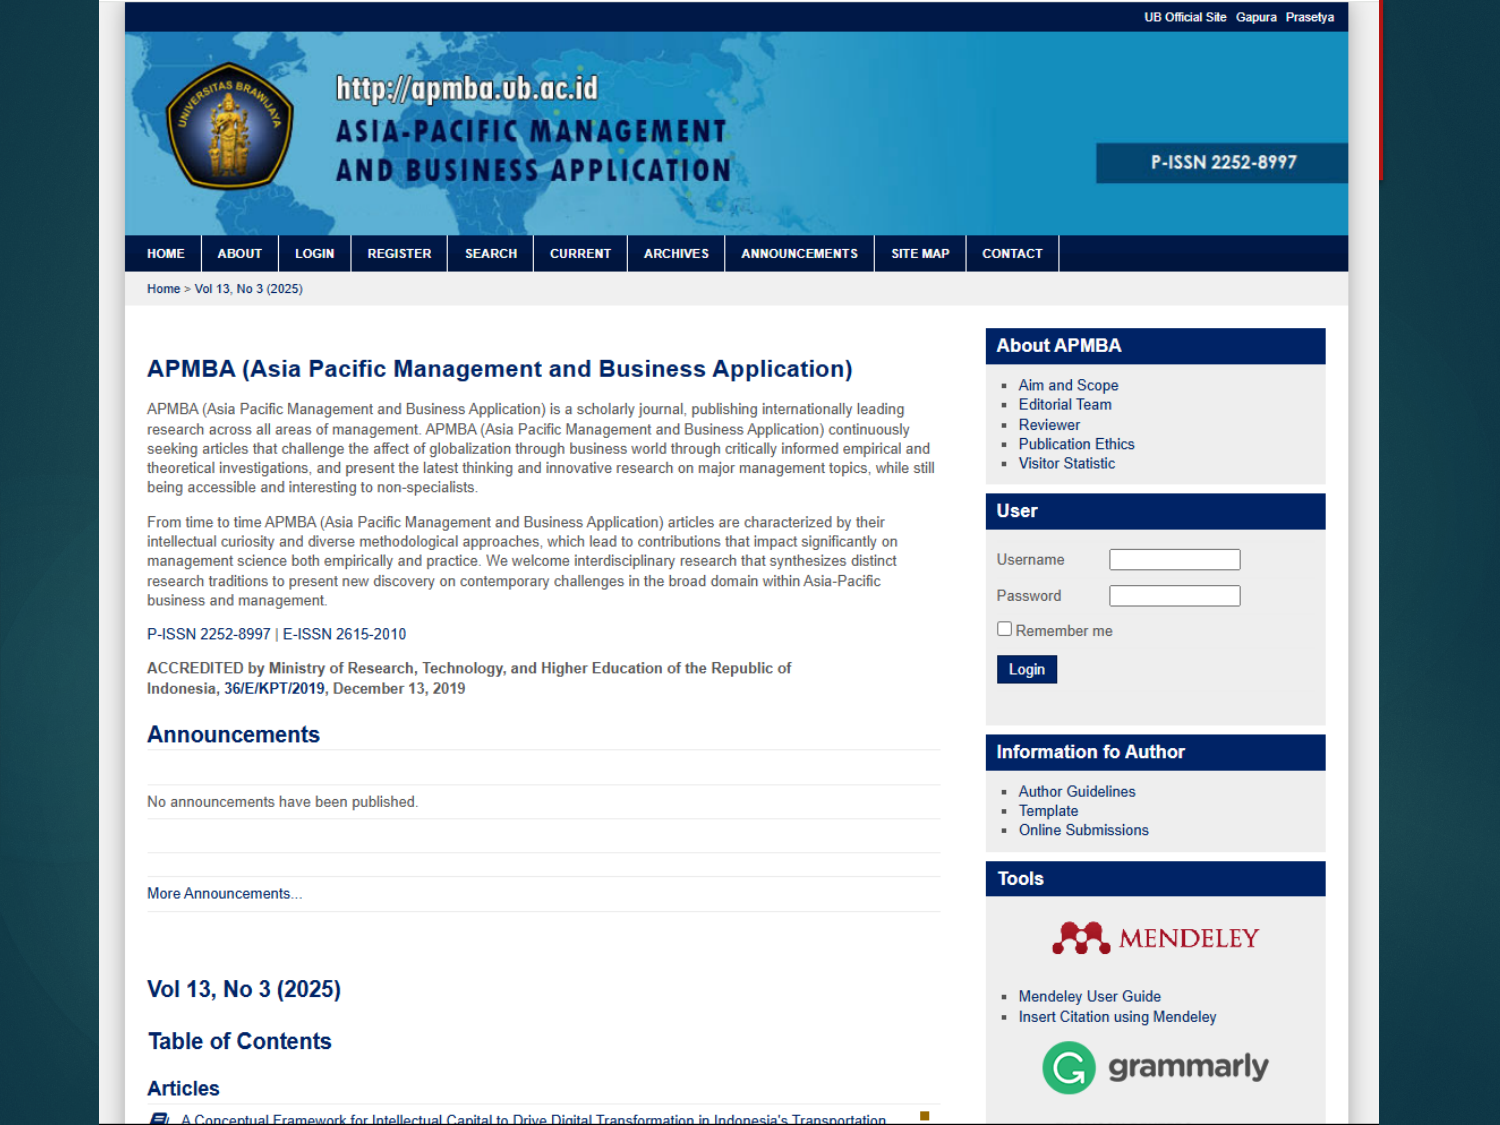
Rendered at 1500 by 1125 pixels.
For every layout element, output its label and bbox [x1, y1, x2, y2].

picture [99, 0, 1379, 1125]
